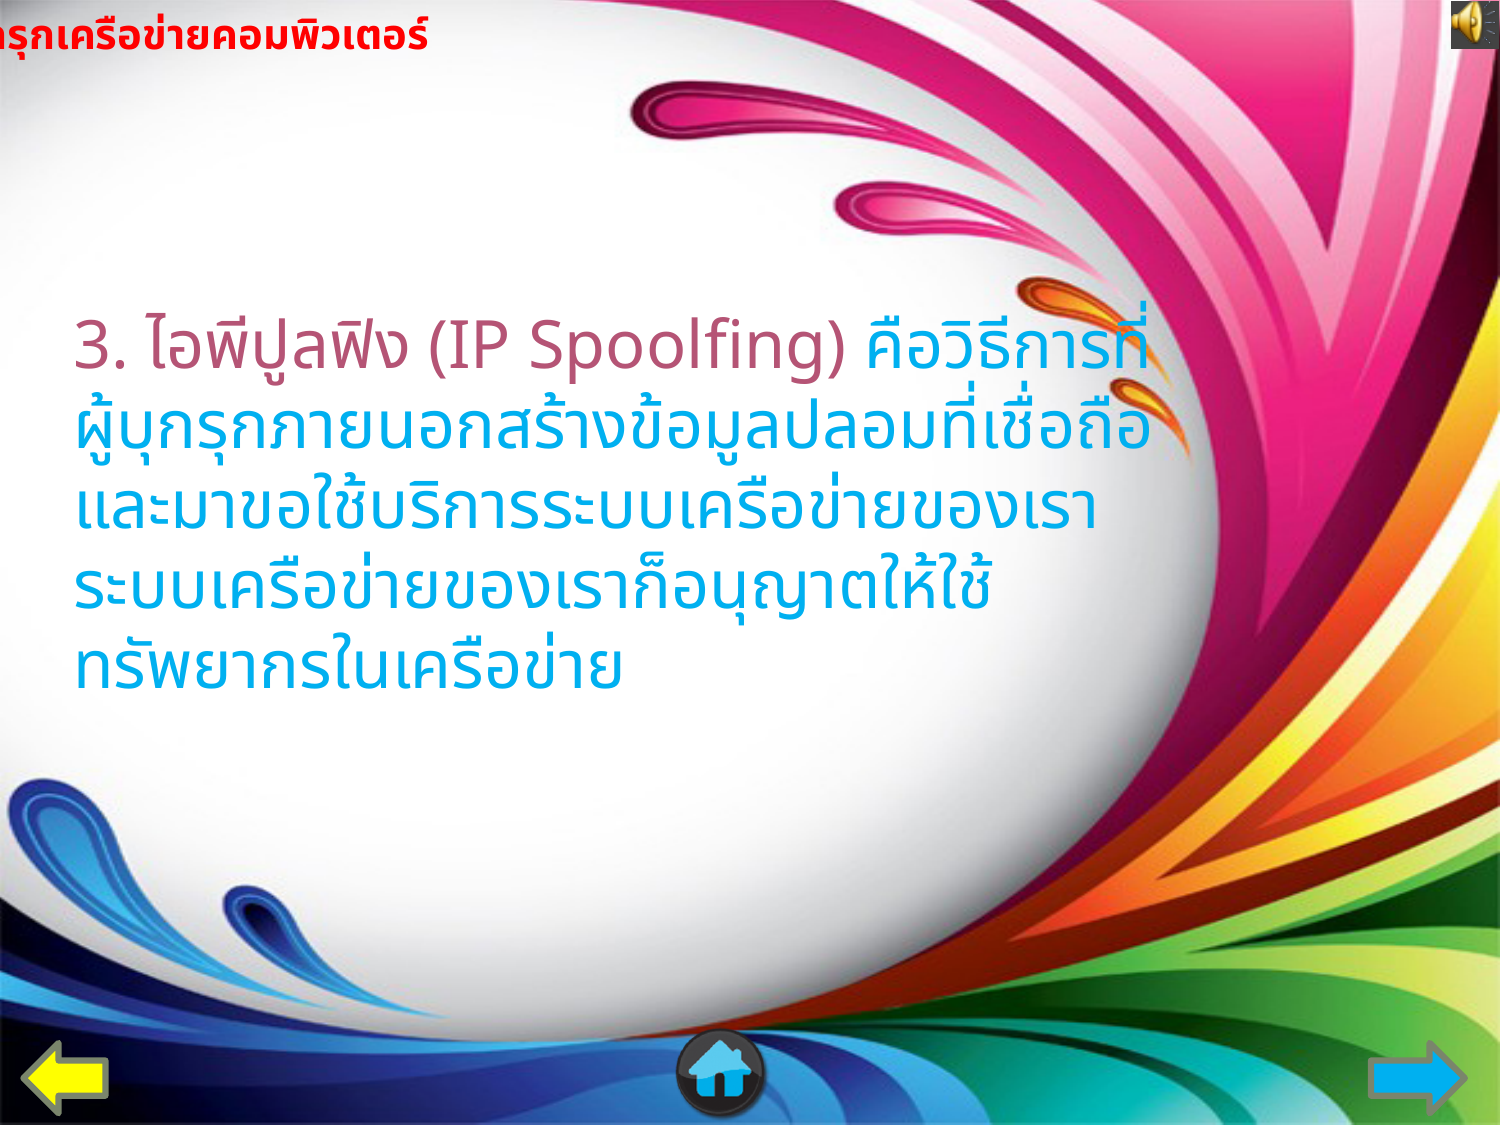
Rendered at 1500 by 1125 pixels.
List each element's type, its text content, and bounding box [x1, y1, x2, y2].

text_box ผู้บุกรุกเครือข่ายคอมพิวเตอร์ [0, 0, 445, 65]
text_box [20, 1040, 109, 1117]
text_box [1367, 1040, 1468, 1117]
picture [0, 0, 1500, 1125]
text_box 3. ไอพีปูลฟิง (IP Spoolfing) คือวิธีการที่ผู้บุกรุกภายนอกสร้างข้อมูลปลอมที่เชื่อถือ และมาขอใช้บริการระบบเครือข่ายของเรา ระบบเครือข่ายของเราก็อนุญาตให้ใช้ทรัพยากรในเครือข่าย [58, 294, 1172, 710]
